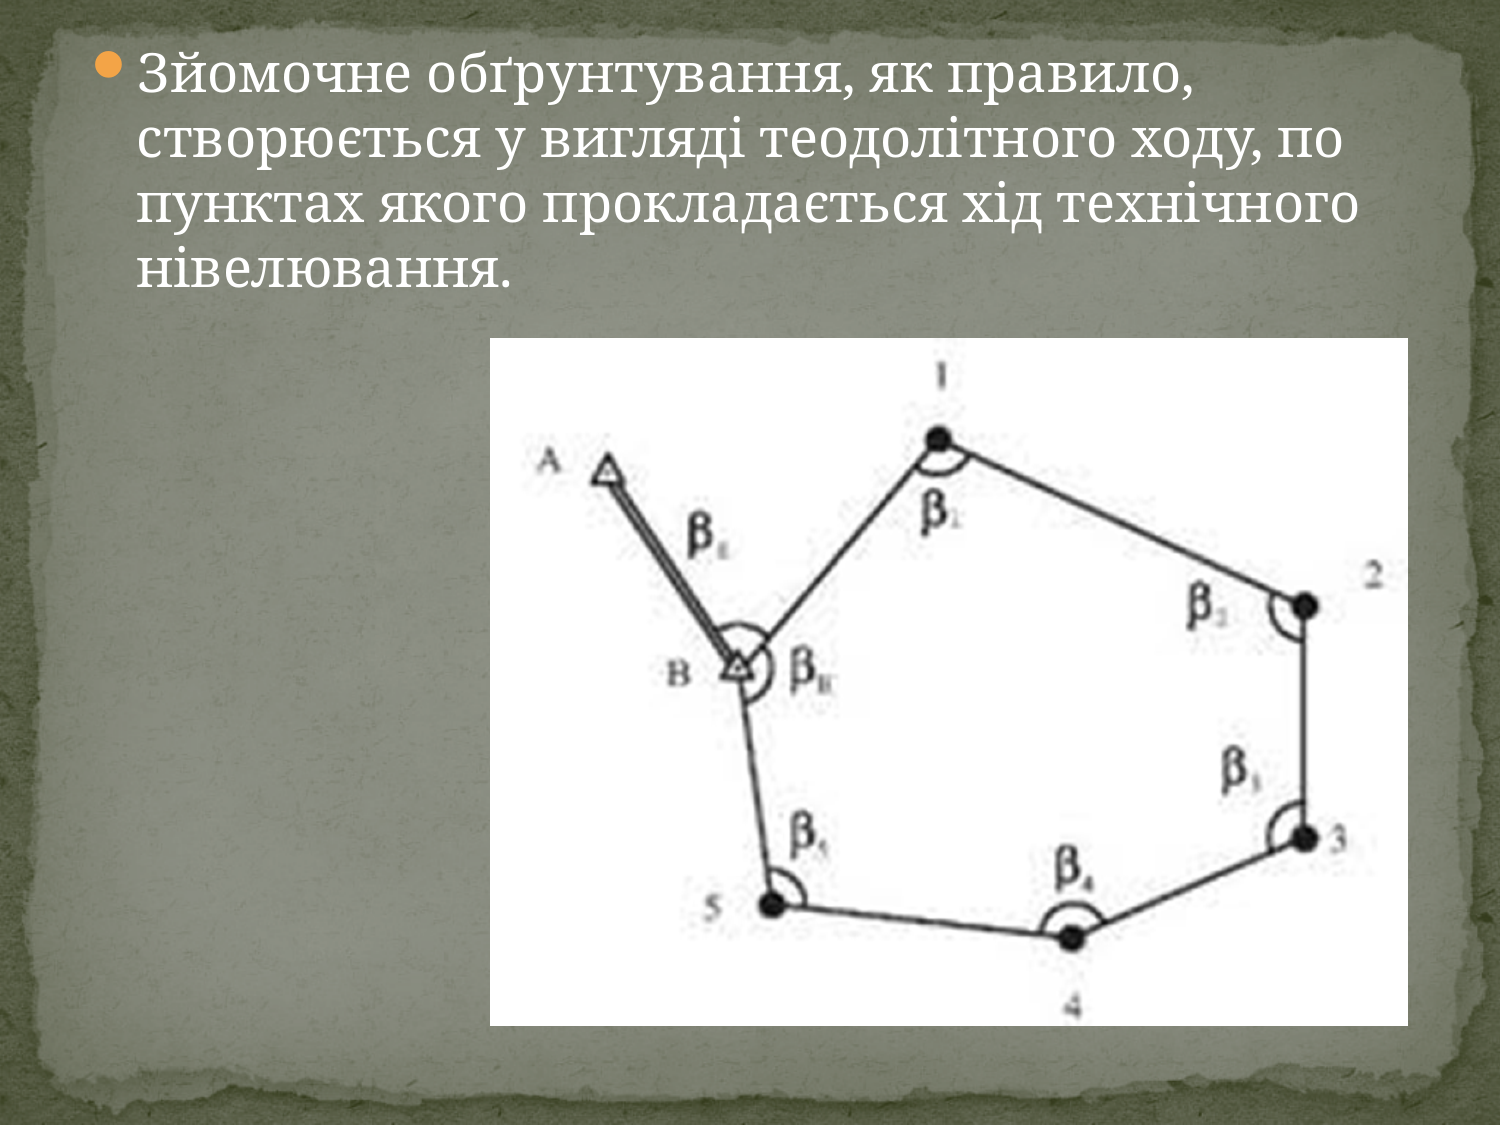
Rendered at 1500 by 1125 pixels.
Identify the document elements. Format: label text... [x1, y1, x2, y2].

picture [490, 338, 1408, 1026]
list Зйомочне обґрунтування, як правило, створюється у вигляді теодолітного ходу, по пунктах якого прокладається хід технічного нівелювання. [76, 30, 1427, 781]
